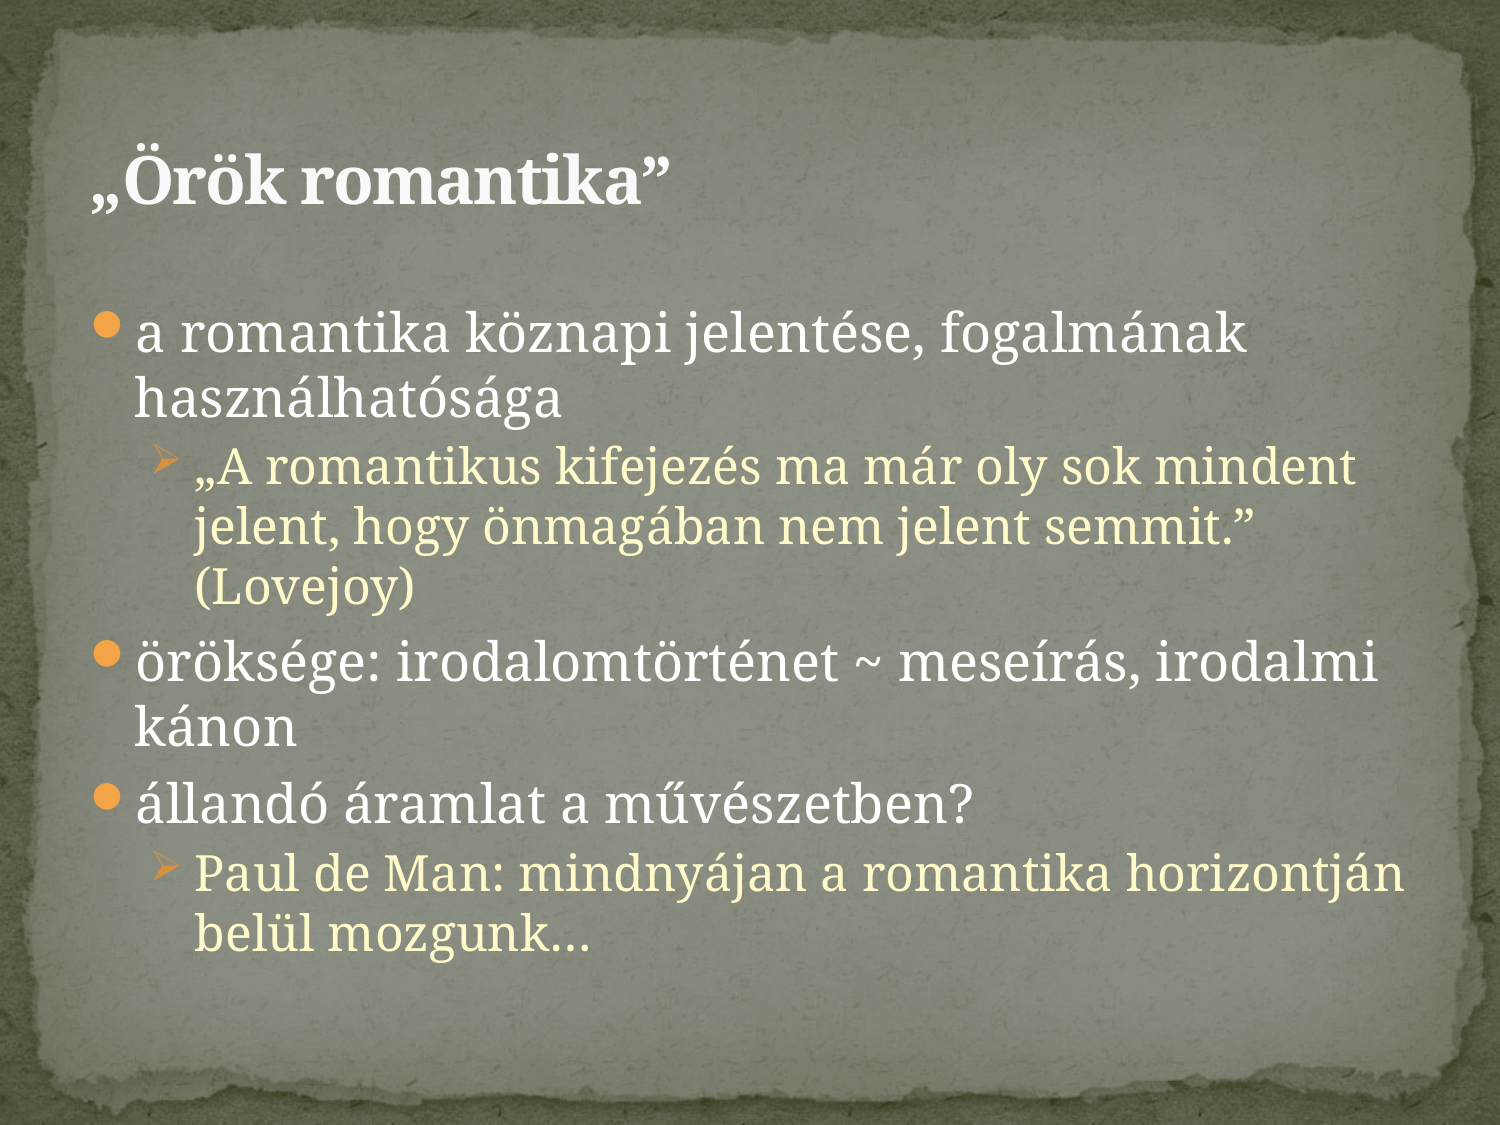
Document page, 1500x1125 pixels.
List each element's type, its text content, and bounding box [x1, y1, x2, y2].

title „Örök romantika” [74, 24, 1425, 225]
list a romantika köznapi jelentése, fogalmának használhatósága „A romantikus kifejezés ma már oly sok mindent jelent, hogy önmagában nem jelent semmit.” (Lovejoy) öröksége: irodalomtörténet ~ meseírás, irodalmi kánon állandó áramlat a művészetben? Paul de Man: mindnyájan a romantika horizontján belül mozgunk… [75, 290, 1434, 1000]
